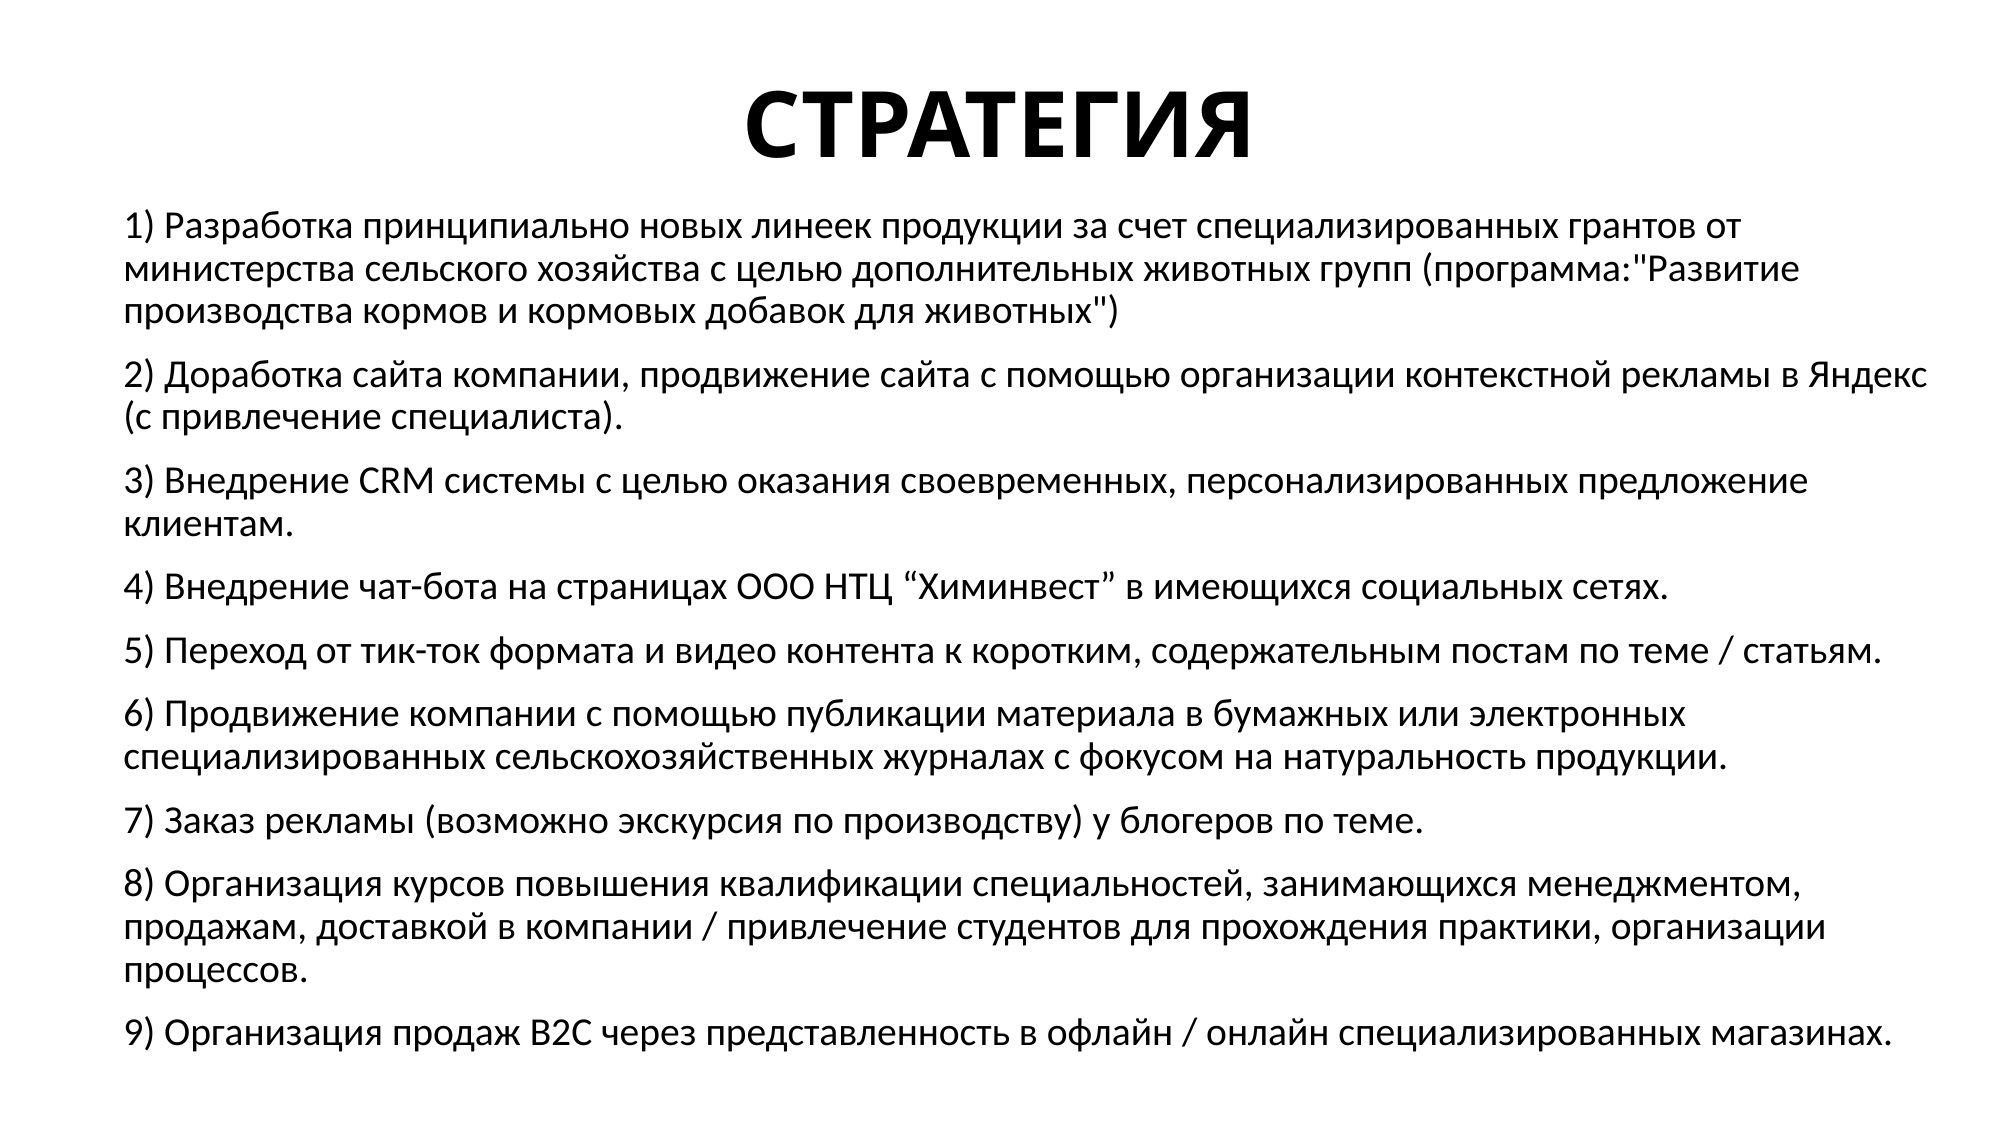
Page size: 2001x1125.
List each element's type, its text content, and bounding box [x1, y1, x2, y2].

title СТРАТЕГИЯ [137, 19, 1863, 196]
list 1) Разработка принципиально новых линеек продукции за счет специализированных грантов от министерства сельского хозяйства с целью дополнительных животных групп (программа:"Развитие производства кормов и кормовых добавок для животных") 2) Доработка сайта компании, продвижение сайта с помощью организации контекстной рекламы в Яндекс (с привлечение специалиста). 3) Внедрение CRM системы с целью оказания своевременных, персонализированных предложение клиентам. 4) Внедрение чат-бота на страницах ООО НТЦ “Химинвест” в имеющихся социальных сетях. 5) Переход от тик-ток формата и видео контента к коротким, содержательным постам по теме / статьям. 6) Продвижение компании с помощью публикации материала в бумажных или электронных специализированных сельскохозяйственных журналах с фокусом на натуральность продукции. 7) Заказ рекламы (возможно экскурсия по производству) у блогеров по теме. 8) Организация курсов повышения квалификации специальностей, занимающихся менеджментом, продажам, доставкой в компании / привлечение студентов для прохождения практики, организации процессов. 9) Организация продаж B2C через представленность в офлайн / онлайн специализированных магазинах. [108, 196, 1955, 911]
